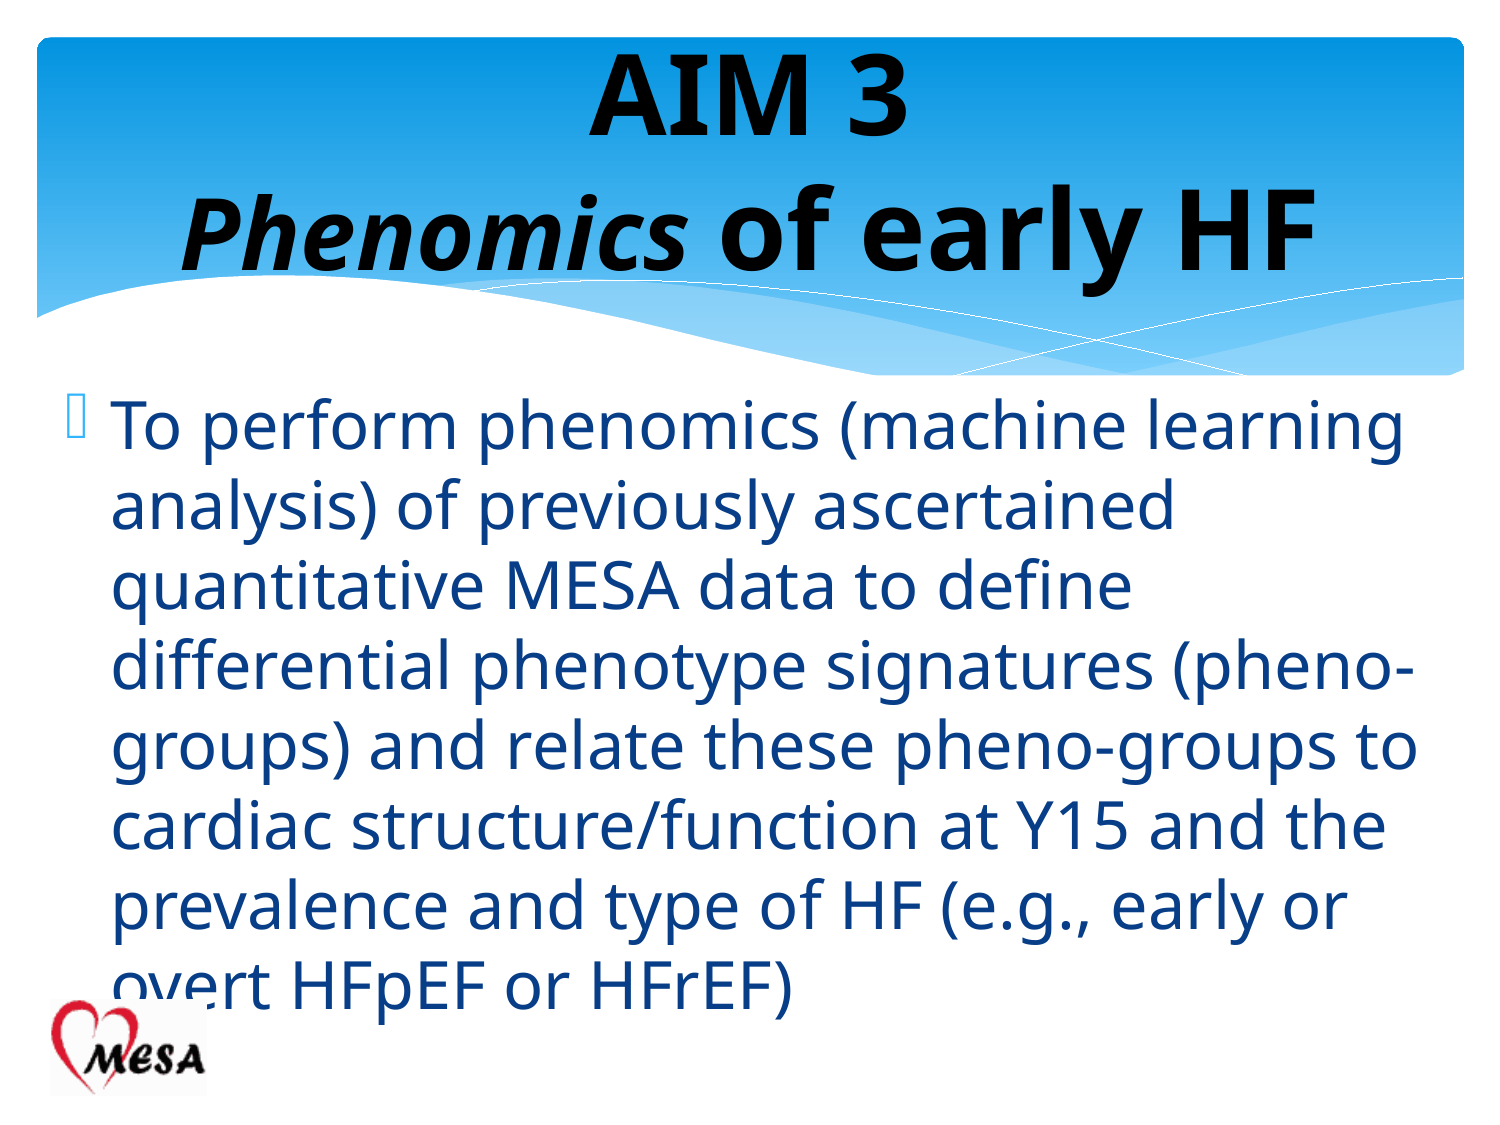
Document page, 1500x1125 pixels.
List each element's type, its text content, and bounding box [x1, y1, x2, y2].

picture [49, 999, 207, 1096]
title AIM 3 Phenomics of early HF [75, 55, 1425, 261]
list To perform phenomics (machine learning analysis) of previously ascertained quantitative MESA data to define differential phenotype signatures (pheno-groups) and relate these pheno-groups to cardiac structure/function at Y15 and the prevalence and type of HF (e.g., early or overt HFpEF or HFrEF) [50, 375, 1468, 888]
